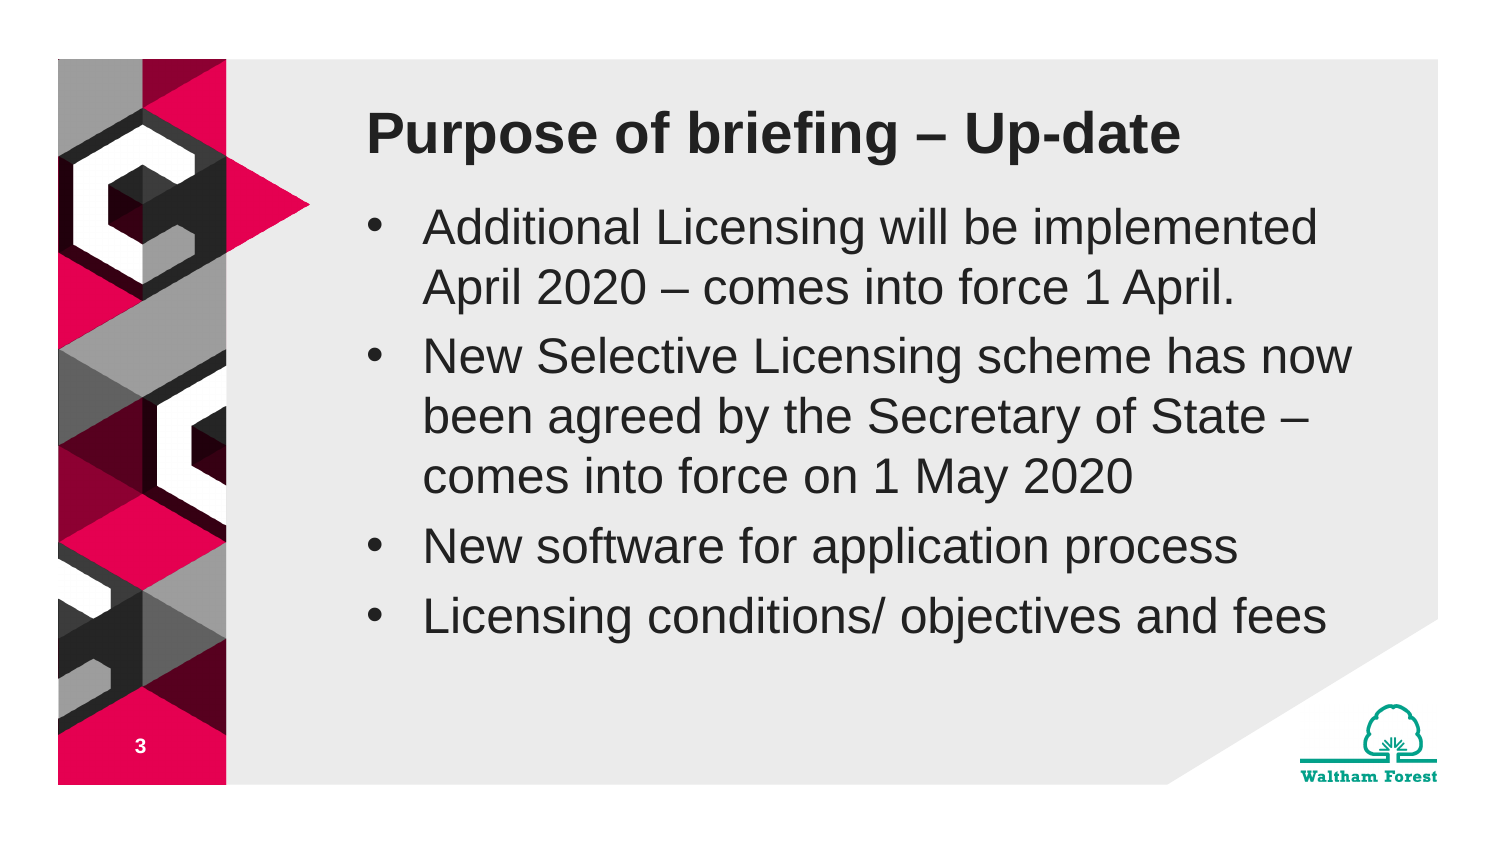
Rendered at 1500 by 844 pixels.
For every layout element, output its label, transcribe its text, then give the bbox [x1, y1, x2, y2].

title Purpose of briefing – Up-date [366, 95, 1450, 178]
picture [1299, 704, 1438, 782]
picture [58, 59, 310, 785]
list Additional Licensing will be implemented April 2020 – comes into force 1 April. New Selective Licensing scheme has now been agreed by the Secretary of State – comes into force on 1 May 2020 New software for application process Licensing conditions/ objectives and fees [366, 139, 1394, 782]
slide_number 3 [56, 724, 225, 770]
